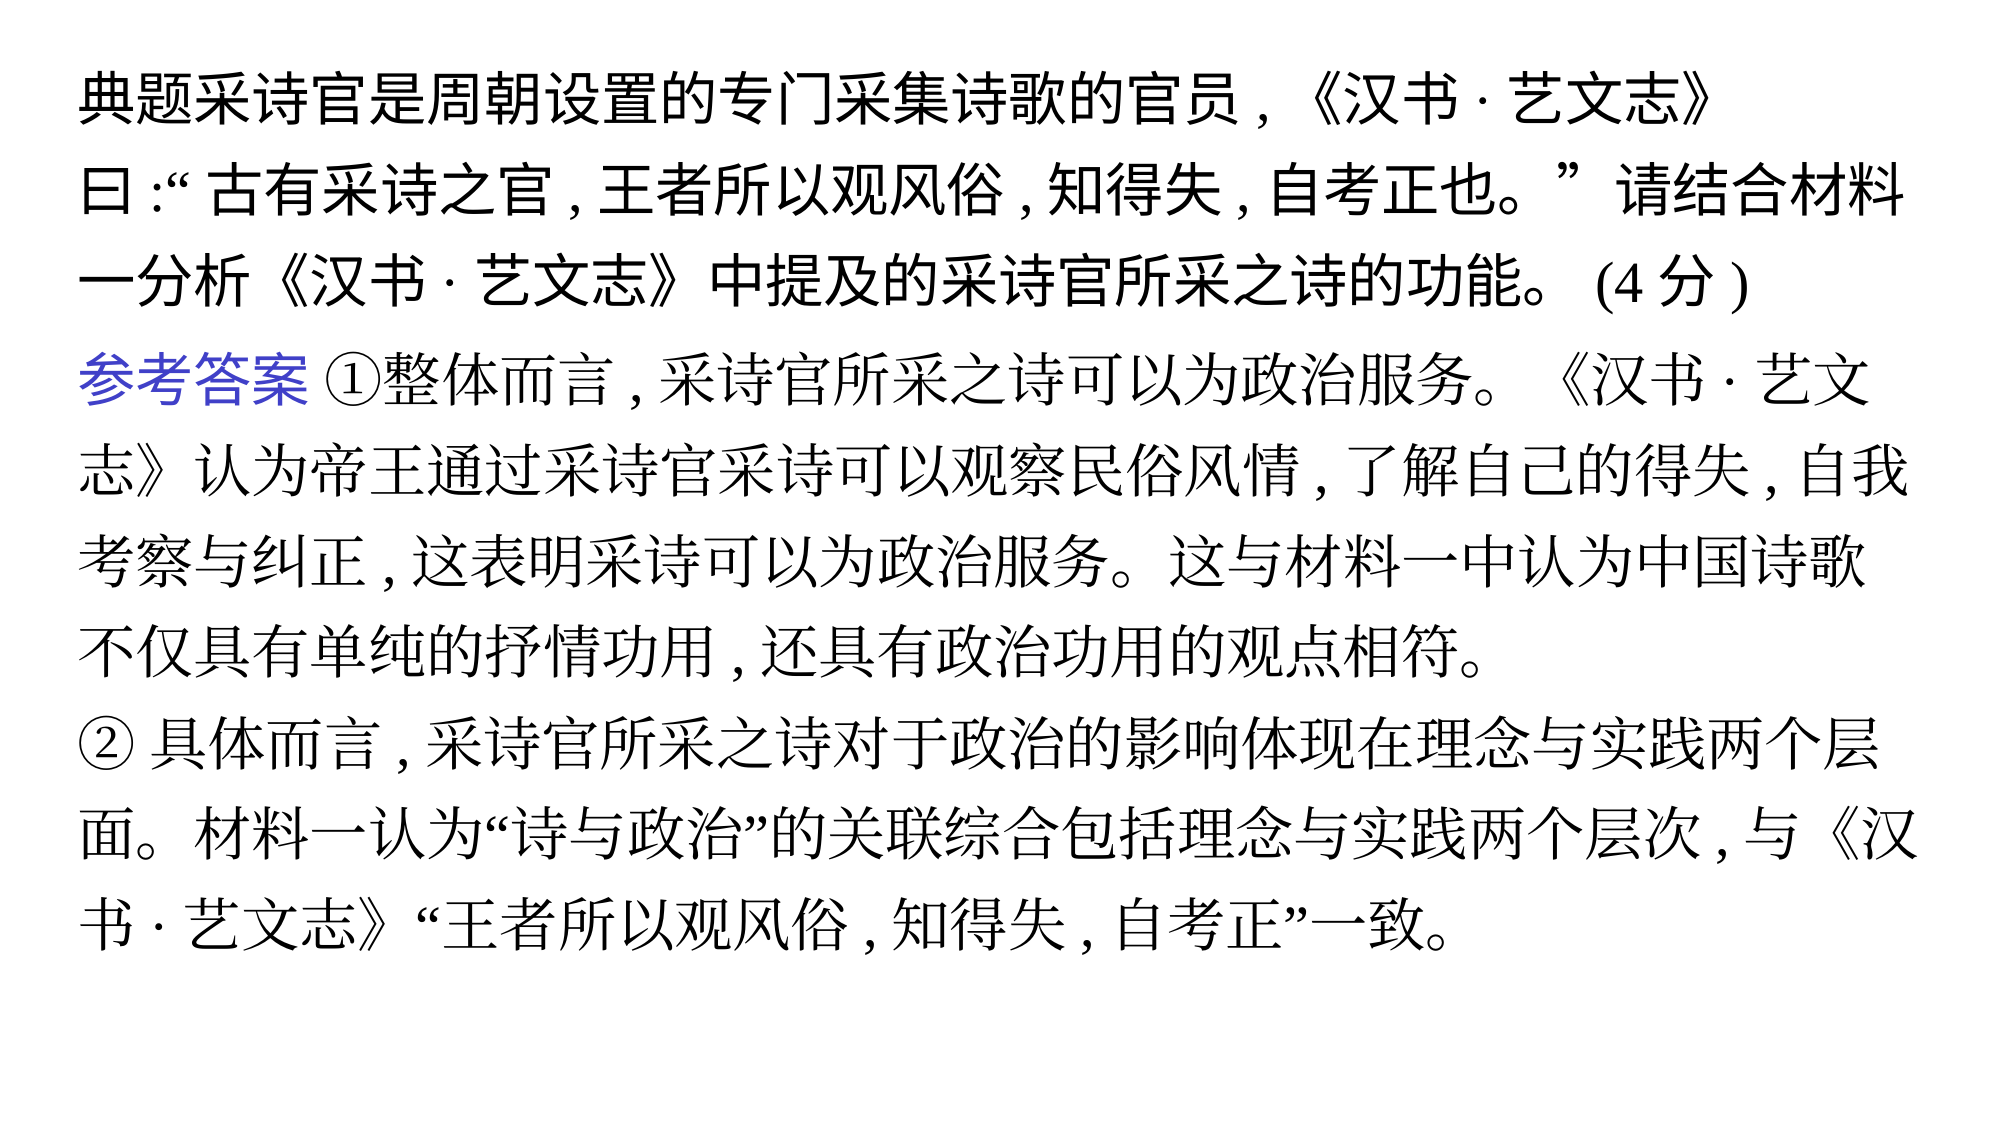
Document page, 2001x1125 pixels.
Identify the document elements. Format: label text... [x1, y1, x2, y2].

text_box 参考答案 ①整体而言,采诗官所采之诗可以为政治服务。《汉书·艺文志》认为帝王通过采诗官采诗可以观察民俗风情,了解自己的得失,自我考察与纠正,这表明采诗可以为政治服务。这与材料一中认为中国诗歌不仅具有单纯的抒情功用,还具有政治功用的观点相符。 ②具体而言,采诗官所采之诗对于政治的影响体现在理念与实践两个层面。材料一认为“诗与政治”的关联综合包括理念与实践两个层次,与《汉书·艺文志》“王者所以观风俗,知得失,自考正”一致。 [62, 314, 1938, 966]
text_box 典题采诗官是周朝设置的专门采集诗歌的官员,《汉书·艺文志》曰:“古有采诗之官,王者所以观风俗,知得失,自考正也。”请结合材料一分析《汉书·艺文志》中提及的采诗官所采之诗的功能。(4分) [62, 33, 1938, 314]
